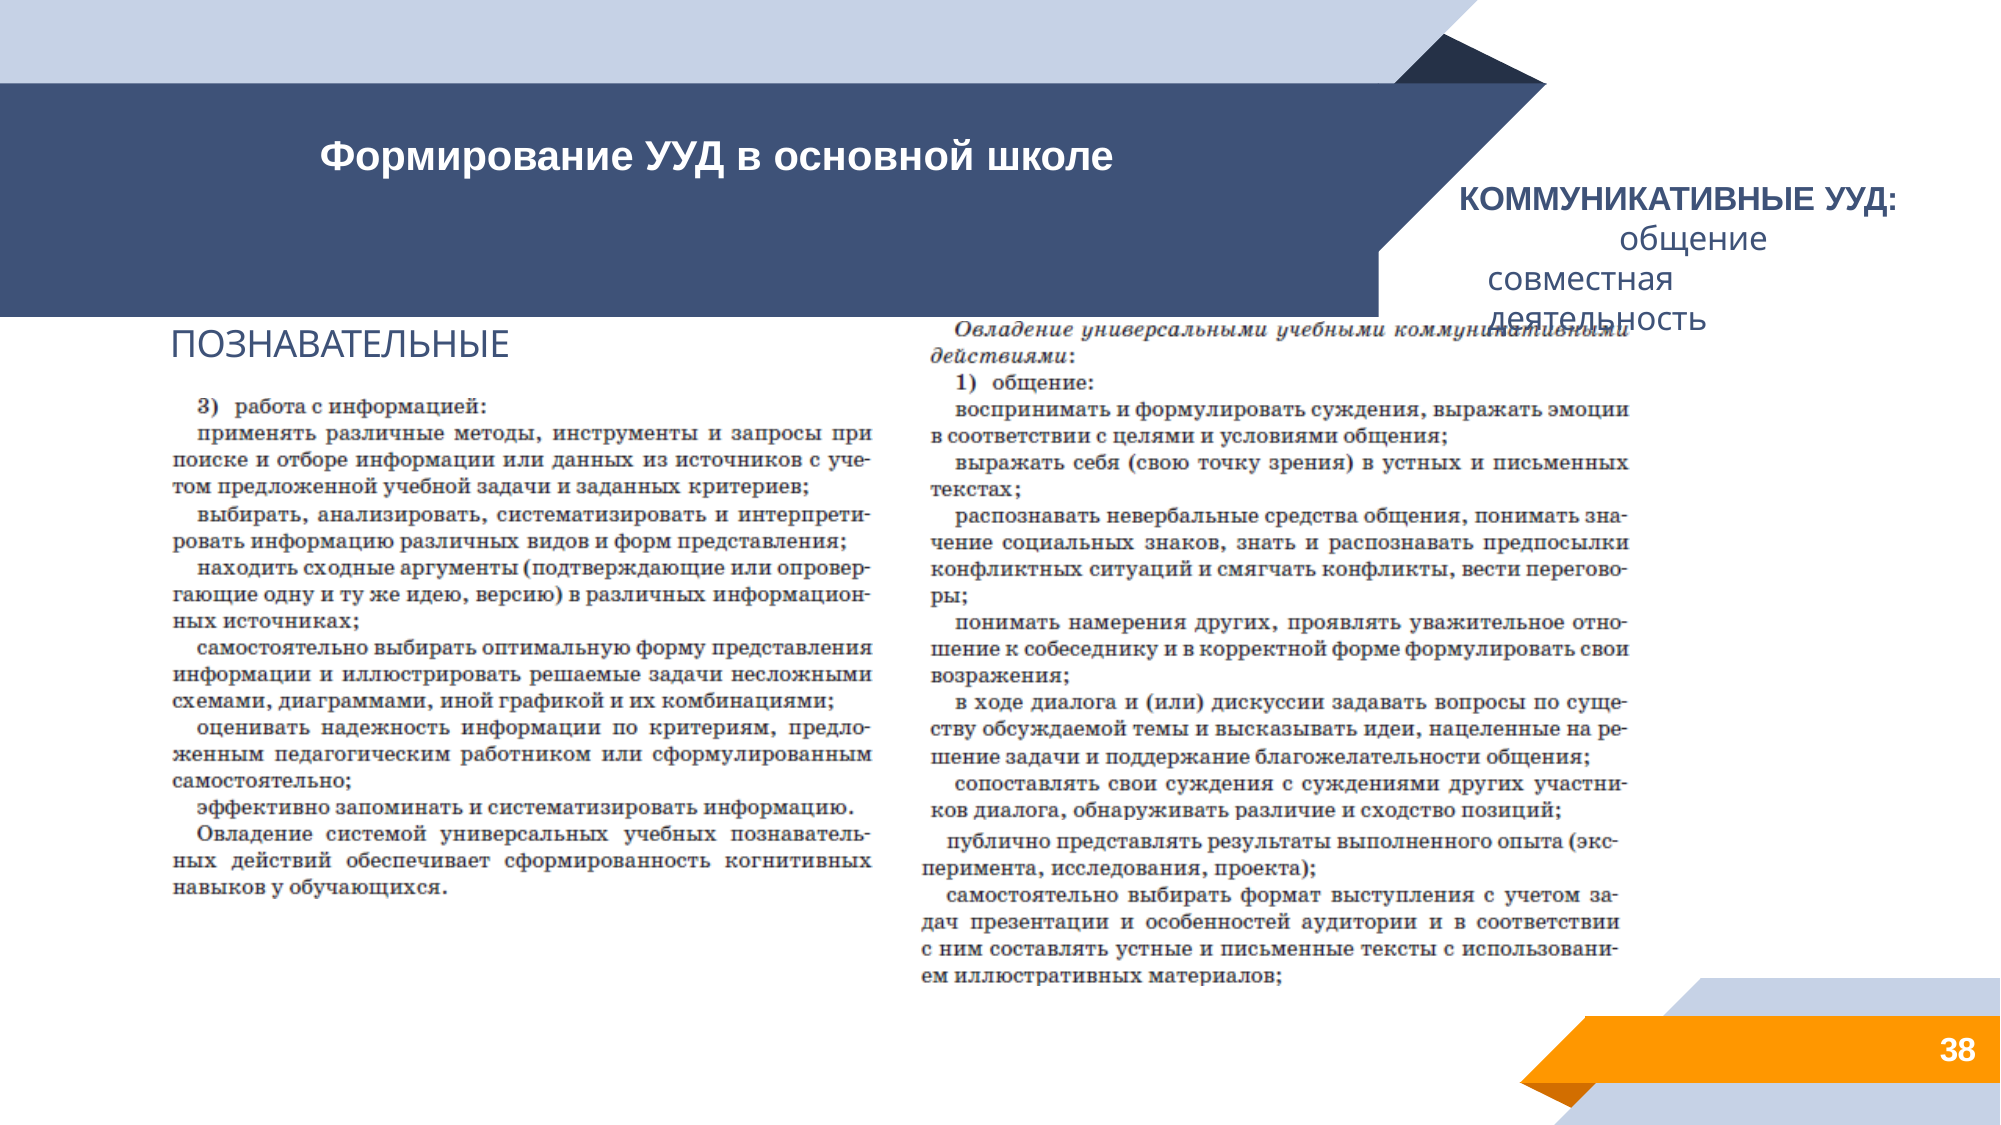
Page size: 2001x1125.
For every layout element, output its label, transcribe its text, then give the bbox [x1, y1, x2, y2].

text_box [906, 320, 1653, 986]
text_box ПОЗНАВАТЕЛЬНЫЕ [167, 317, 531, 365]
title Формирование УУД в основной школе [0, 83, 1379, 317]
slide_number 38 [1933, 1029, 1986, 1125]
text_box КОММУНИКАТИВНЫЕ УУД: общение совместная деятельность [1457, 174, 1906, 337]
picture [171, 398, 873, 899]
